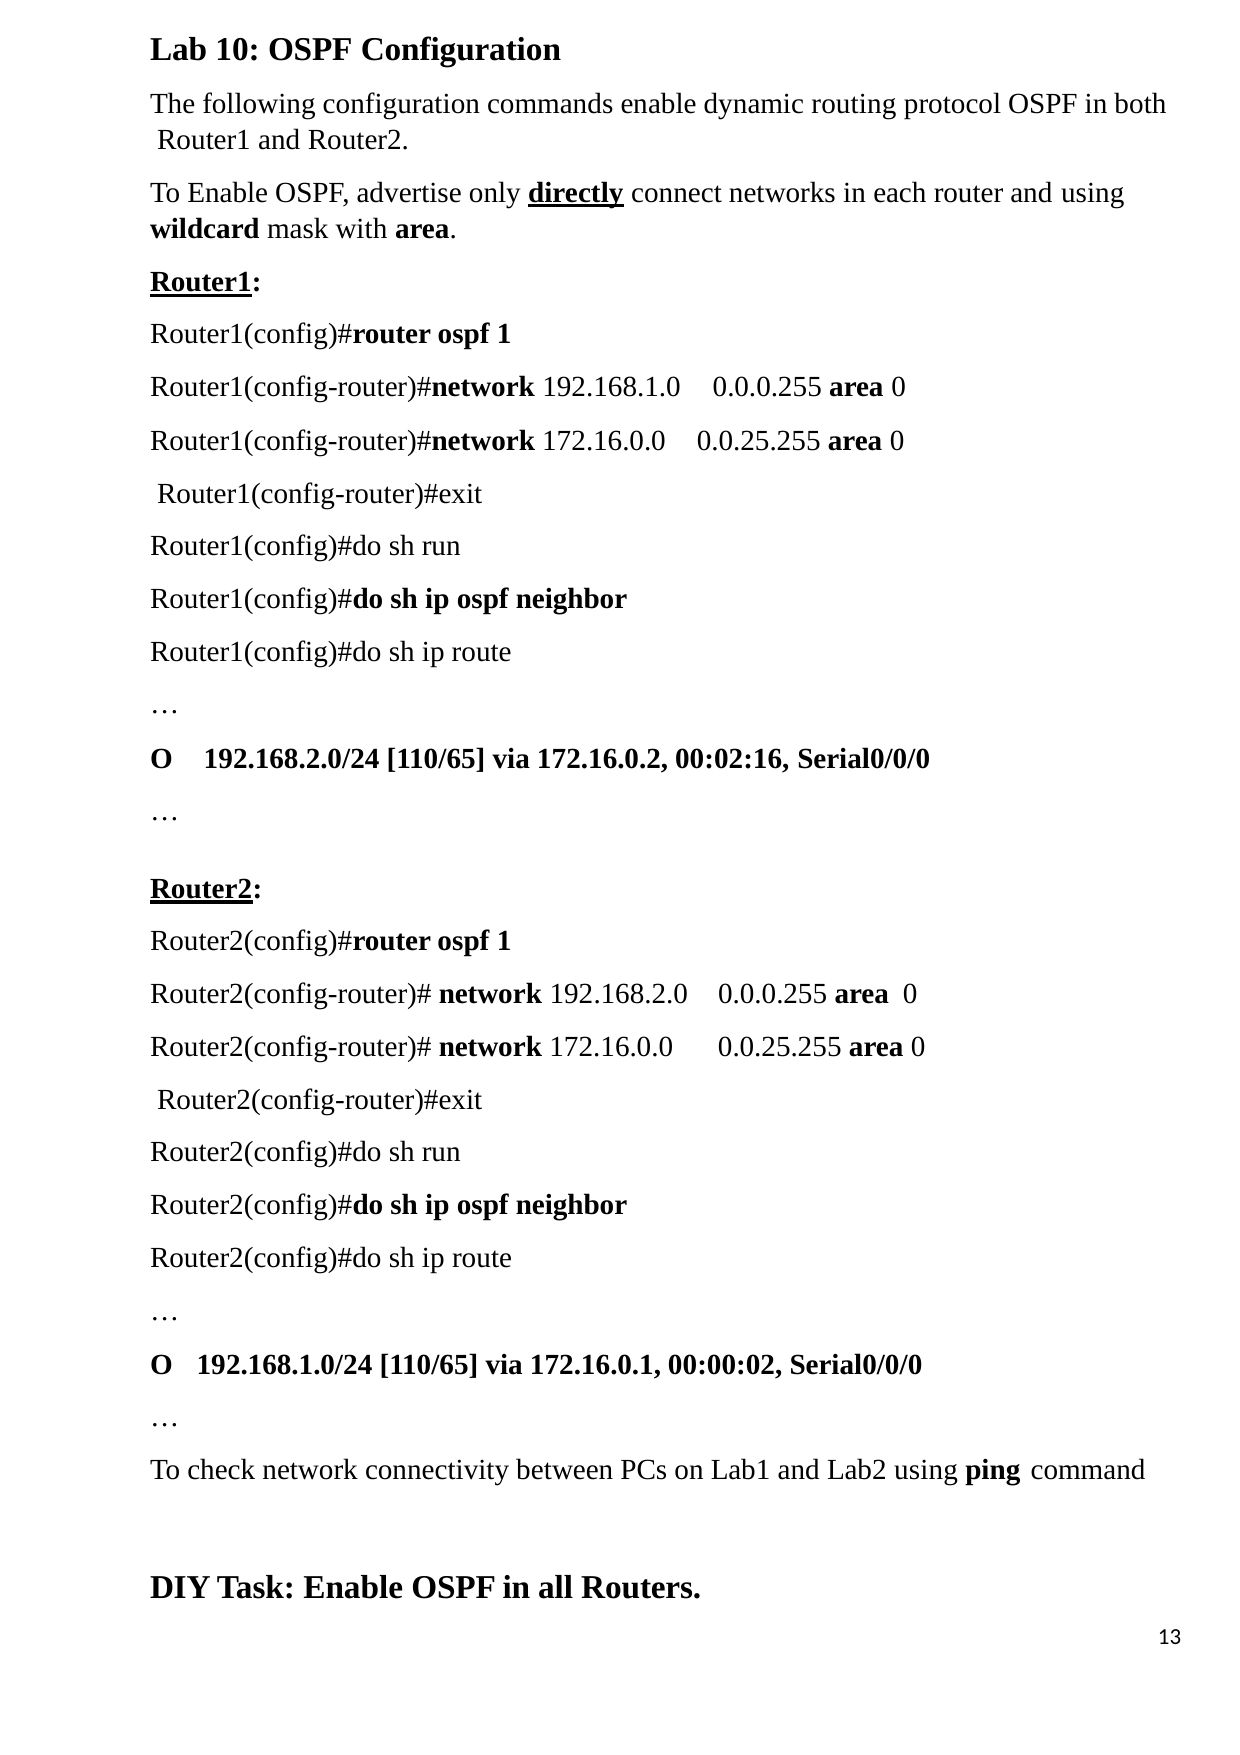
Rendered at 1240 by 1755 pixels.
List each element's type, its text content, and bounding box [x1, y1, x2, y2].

text_box O 192.168.2.0/24 [110/65] via 172.16.0.2, 00:02:16, Serial0/0/0 … [147, 719, 933, 827]
text_box Router1(config-router)#network 172.16.0.0 Router1(config-router)#exit Router1(config)#do sh run Router1(config)#do sh ip ospf neighbor Router1(config)#do sh ip route … [147, 401, 669, 719]
slide_number 13 [1151, 1625, 1188, 1755]
text_box 0.0.0.255 area 0 0.0.25.255 area 0 [715, 954, 936, 1063]
text_box O 192.168.1.0/24 [110/65] via 172.16.0.1, 00:00:02, Serial0/0/0 … To check network connectivity between PCs on Lab1 and Lab2 using ping command DIY Task: Enable OSPF in all Routers. [147, 1325, 1149, 1605]
text_box 0.0.25.255 area 0 [694, 419, 915, 457]
text_box Lab 10: OSPF Configuration The following configuration commands enable dynamic routing protocol OSPF in both Router1 and Router2. To Enable OSPF, advertise only directly connect networks in each router and using wildcard mask with area. Router1: Router1(config)#router ospf 1 Router1(config-router)#network 192.168.1.0 0.0.0.255 area 0 [147, 5, 1170, 403]
text_box Router2: Router2(config)#router ospf 1 Router2(config-router)# network 192.168.2.0 Router2(config-router)# network 172.16.0.0 Router2(config-router)#exit Router2(config)#do sh run Router2(config)#do sh ip ospf neighbor Router2(config)#do sh ip route … [147, 849, 692, 1325]
